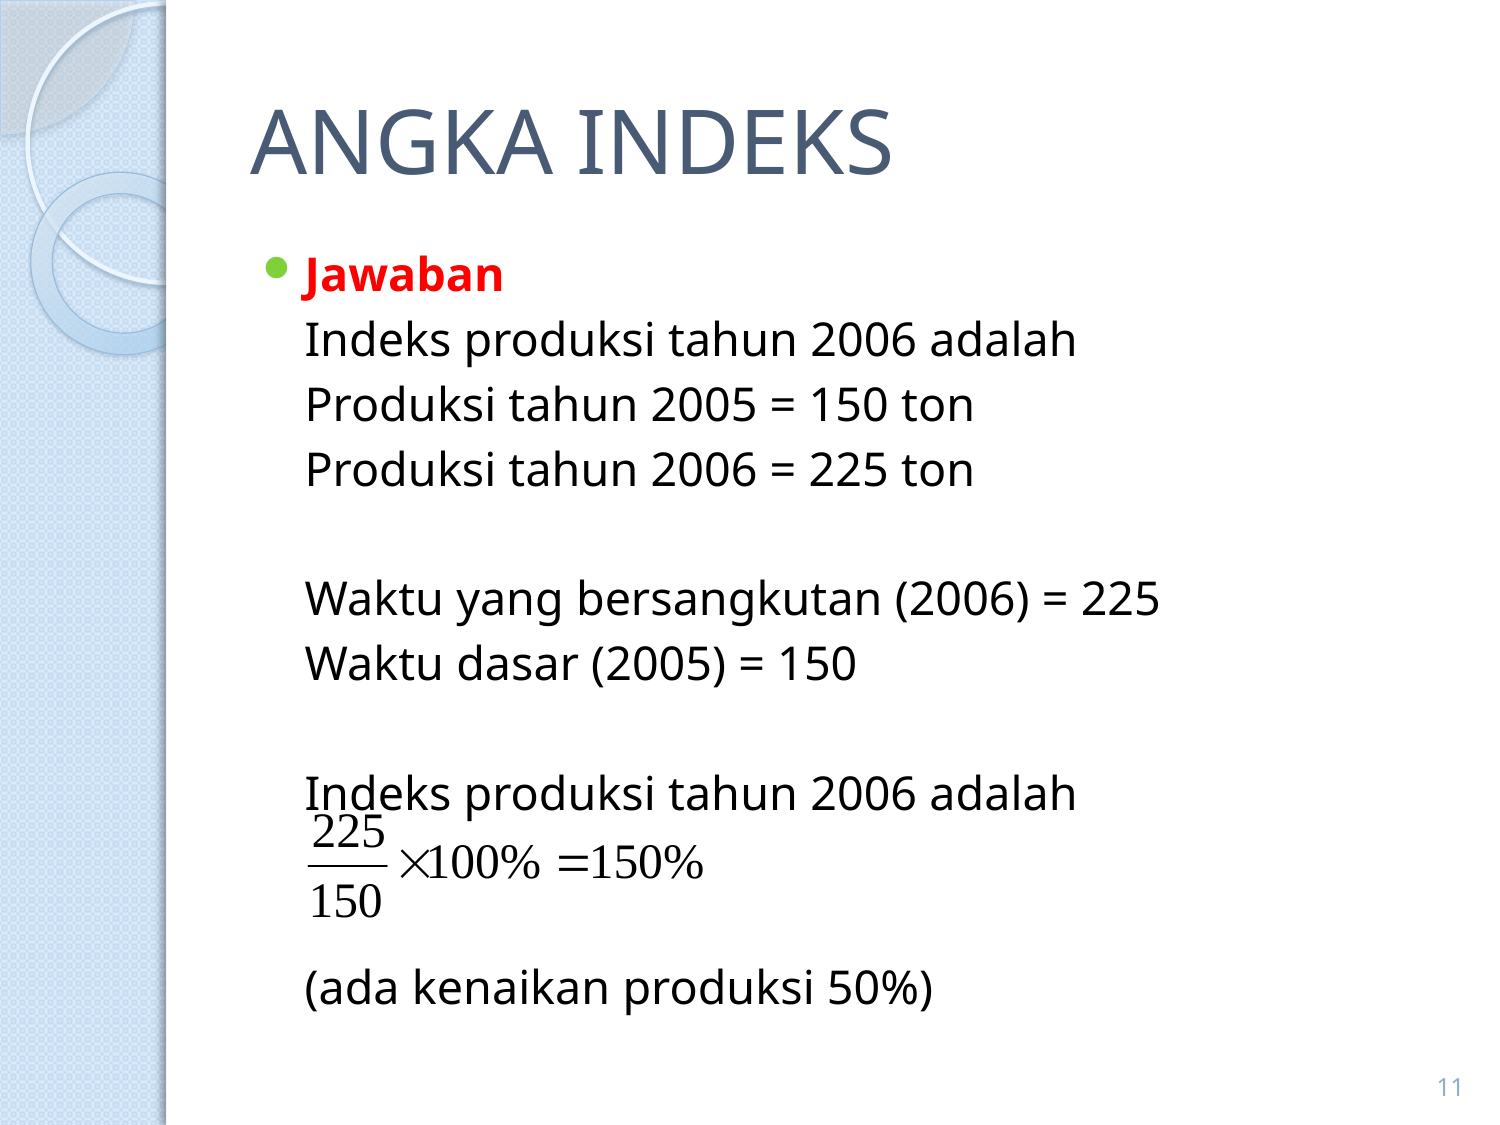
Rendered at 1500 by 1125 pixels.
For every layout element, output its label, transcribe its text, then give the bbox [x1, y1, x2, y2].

slide_number 11 [1413, 1034, 1488, 1113]
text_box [299, 799, 713, 929]
list Jawaban Indeks produksi tahun 2006 adalah Produksi tahun 2005 = 150 ton Produksi tahun 2006 = 225 ton Waktu yang bersangkutan (2006) = 225 Waktu dasar (2005) = 150 Indeks produksi tahun 2006 adalah (ada kenaikan produksi 50%) [235, 237, 1466, 1025]
title ANGKA INDEKS [235, 45, 1466, 233]
